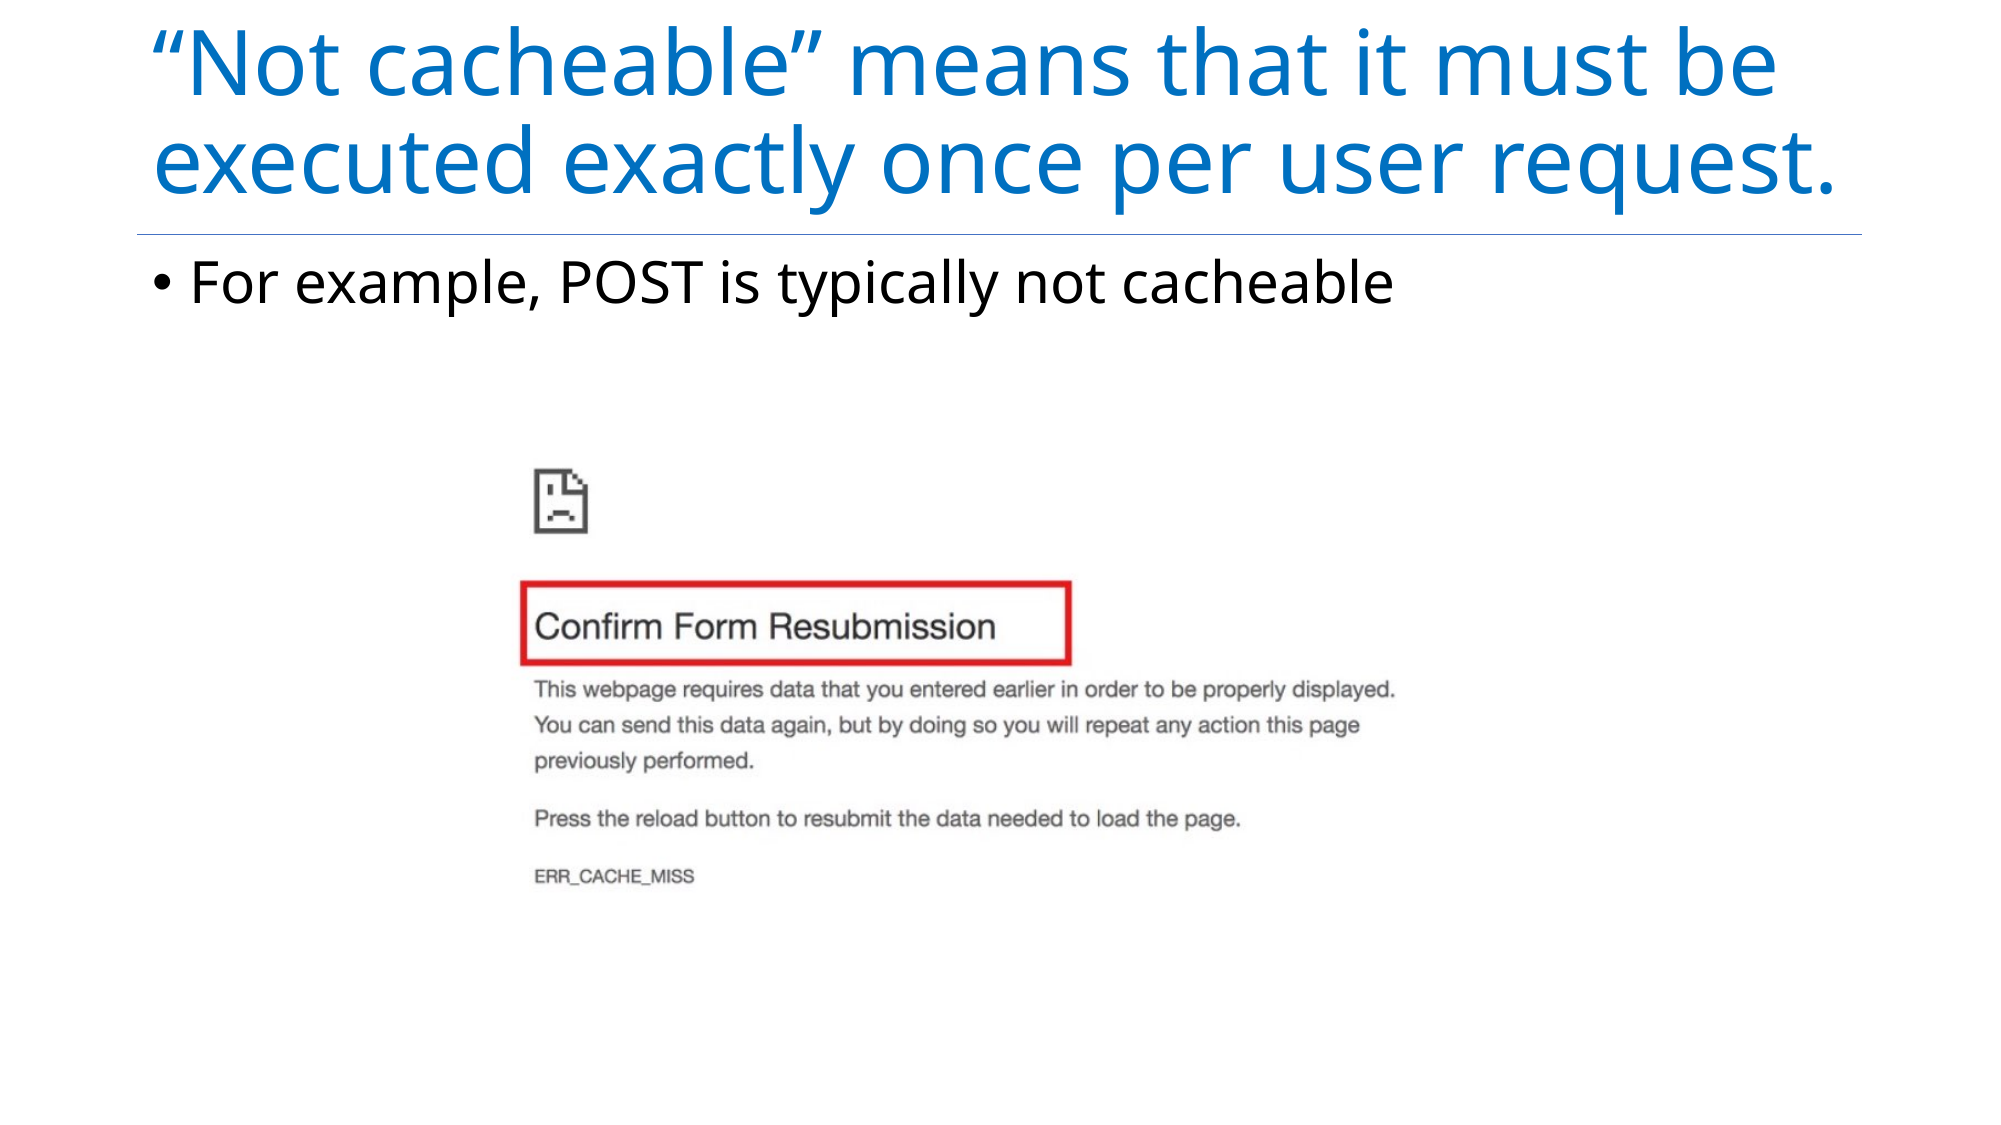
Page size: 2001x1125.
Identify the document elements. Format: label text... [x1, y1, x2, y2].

list For example, POST is typically not cacheable [137, 246, 1432, 960]
picture [476, 432, 1440, 953]
title “Not cacheable” means that it must be executed exactly once per user request. [137, 3, 1863, 221]
